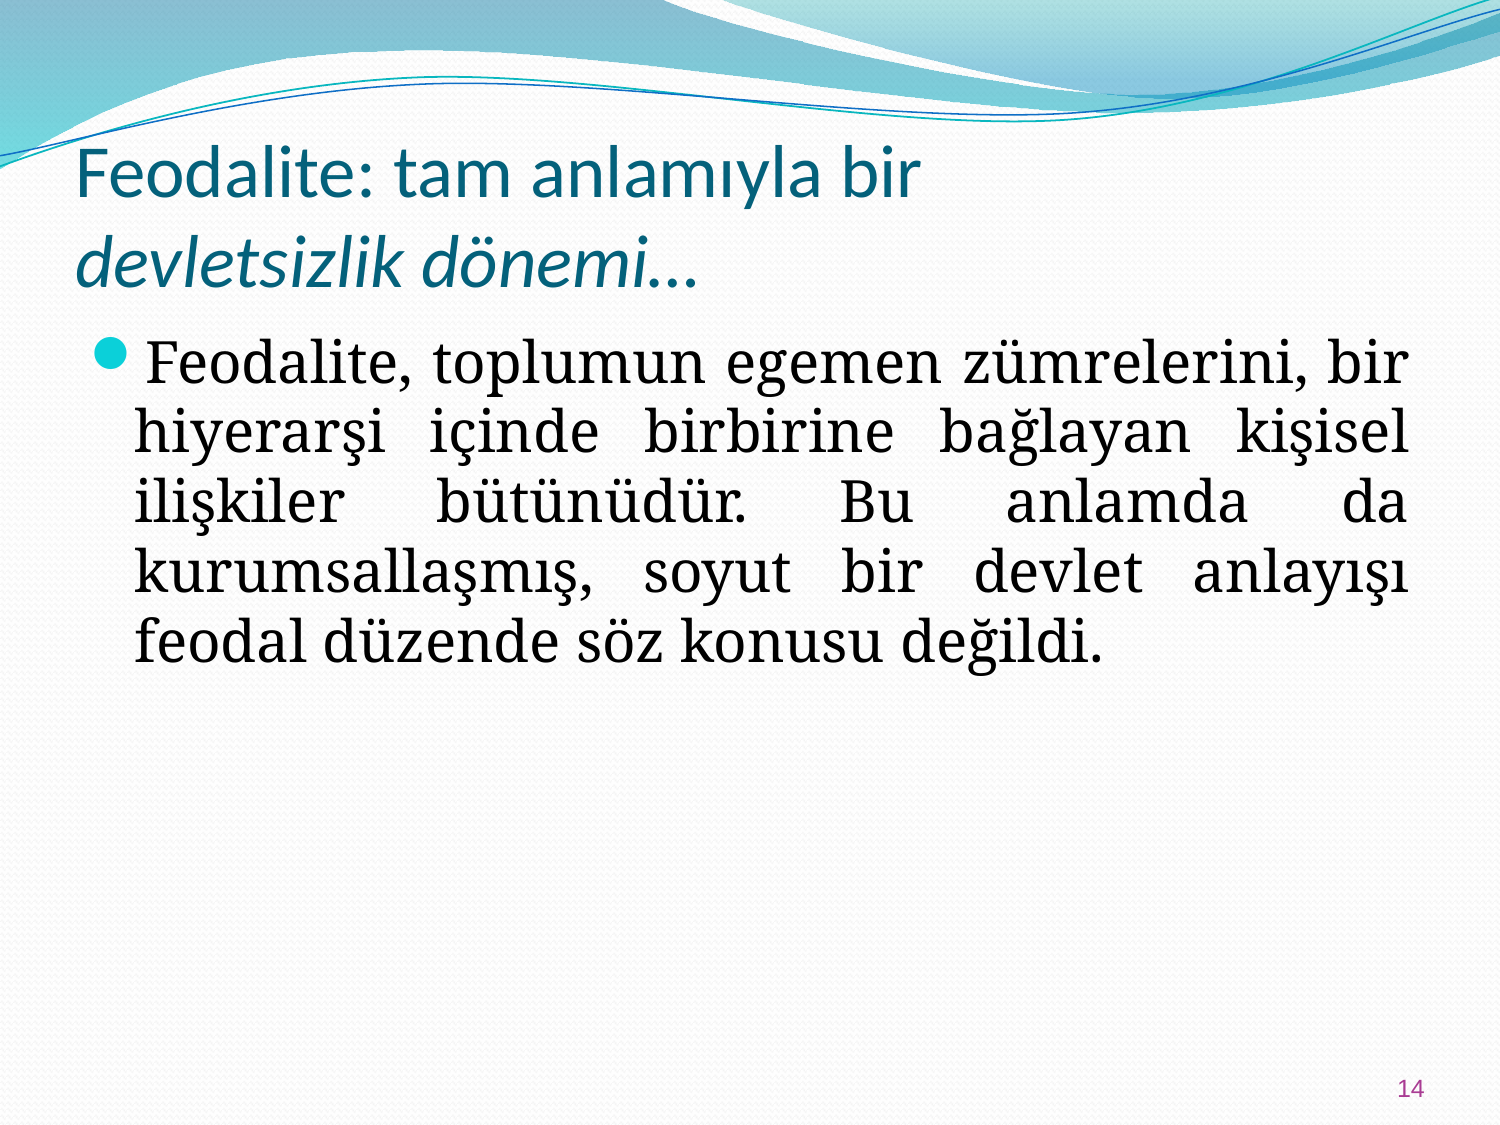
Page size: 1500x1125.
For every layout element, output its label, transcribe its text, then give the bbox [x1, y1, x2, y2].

slide_number 14 [1299, 1042, 1425, 1103]
list Feodalite, toplumun egemen zümrelerini, bir hiyerarşi içinde birbirine bağlayan kişisel ilişkiler bütünüdür. Bu anlamda da kurumsallaşmış, soyut bir devlet anlayışı feodal düzende söz konusu değildi. [75, 317, 1425, 1038]
title Feodalite: tam anlamıyla bir devletsizlik dönemi… [75, 115, 1425, 303]
